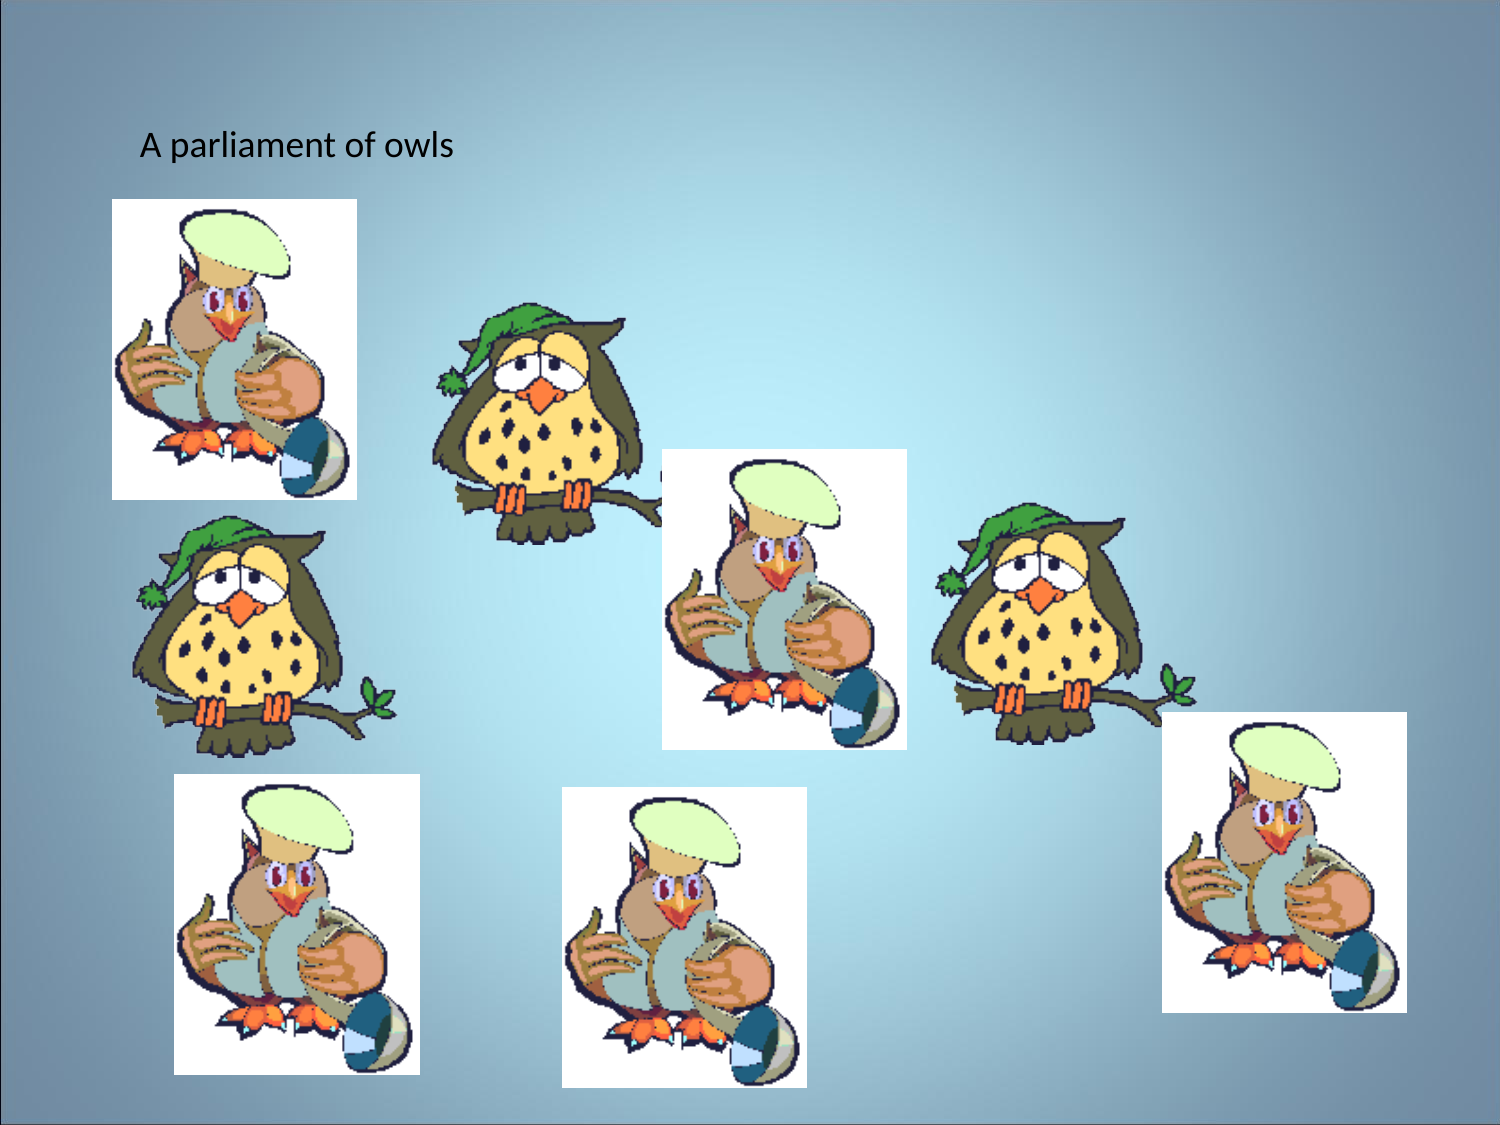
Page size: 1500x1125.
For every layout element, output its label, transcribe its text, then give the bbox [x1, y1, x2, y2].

picture [0, 0, 1500, 1125]
text_box A parliament of owls [125, 112, 1375, 173]
